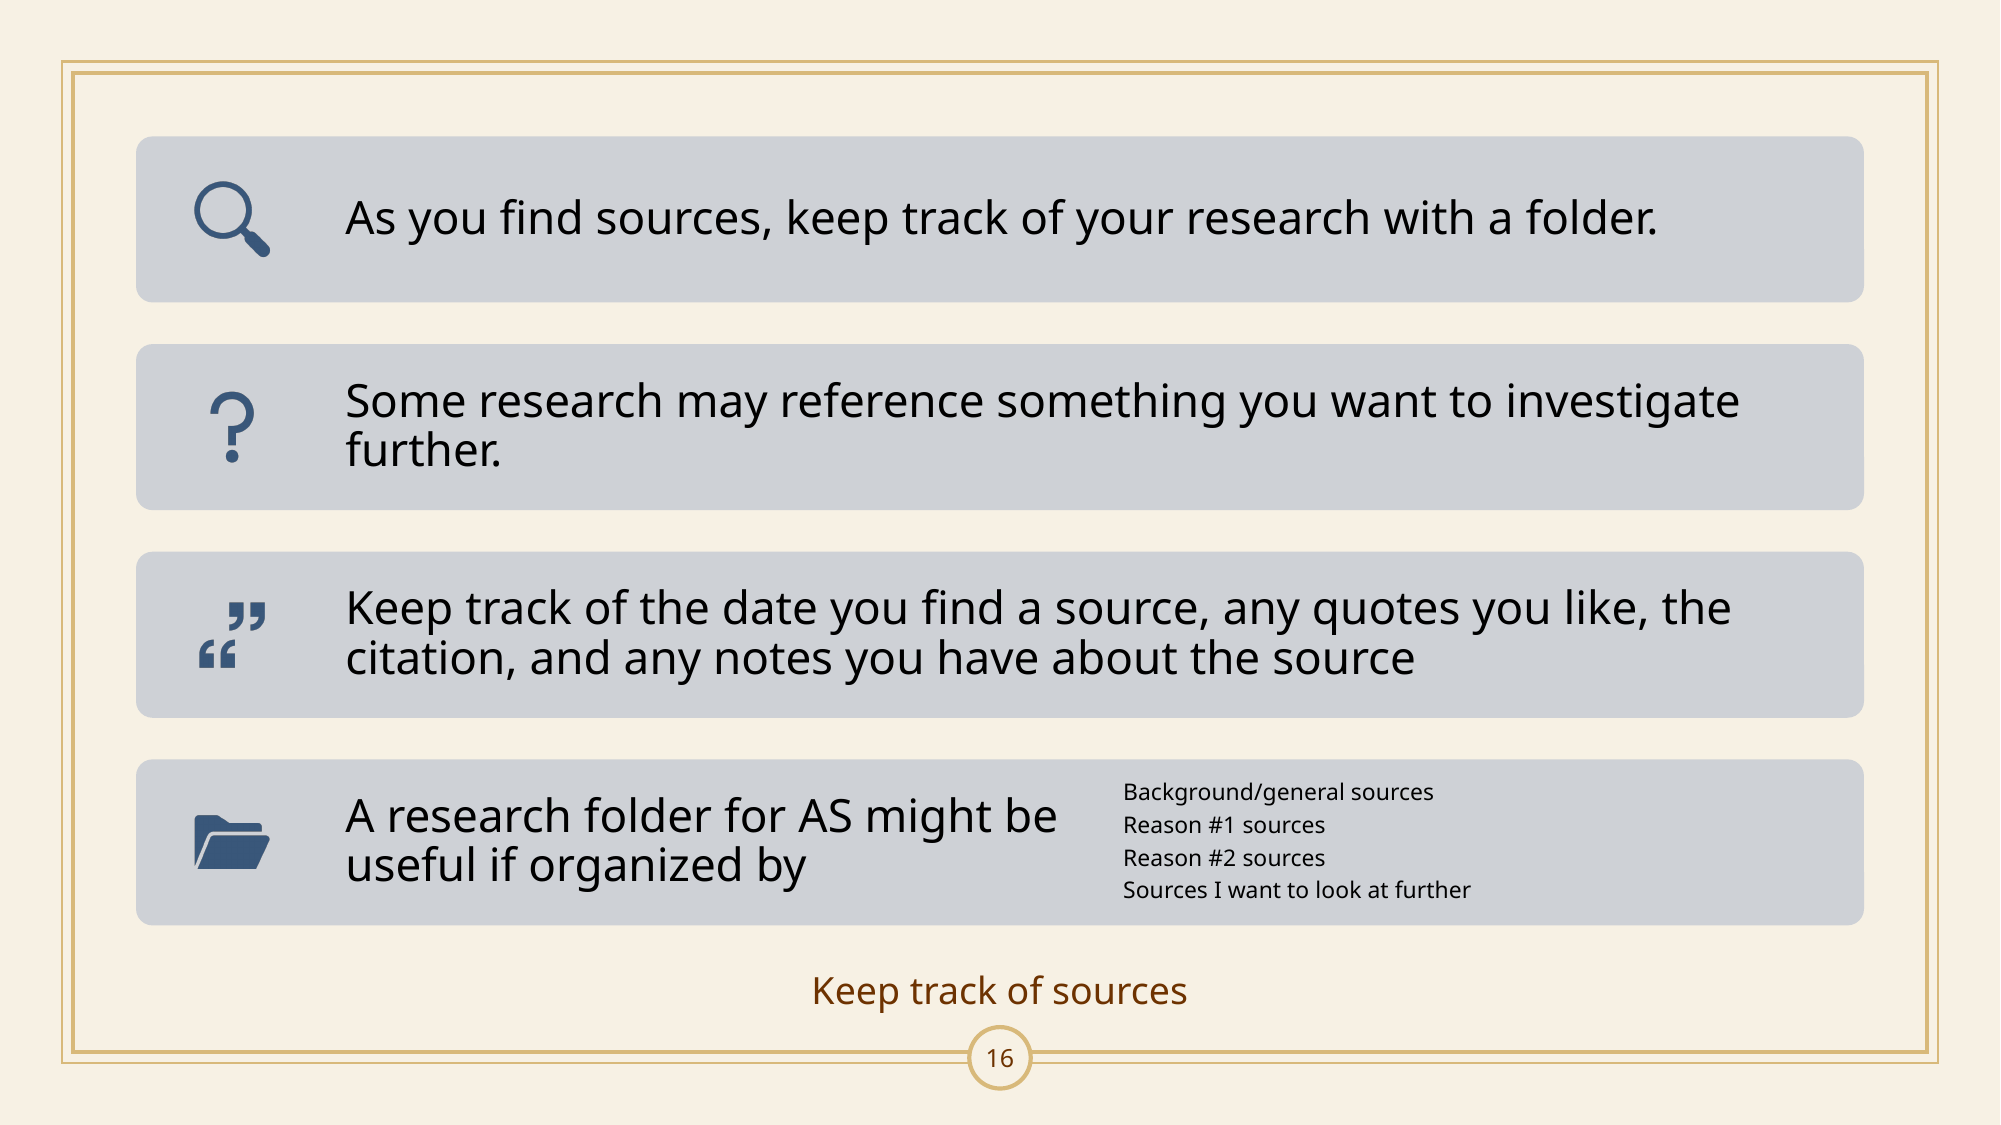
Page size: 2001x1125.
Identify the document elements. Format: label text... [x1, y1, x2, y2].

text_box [135, 135, 1864, 927]
title Keep track of sources [330, 962, 1670, 1023]
slide_number 16 [954, 1029, 1045, 1089]
